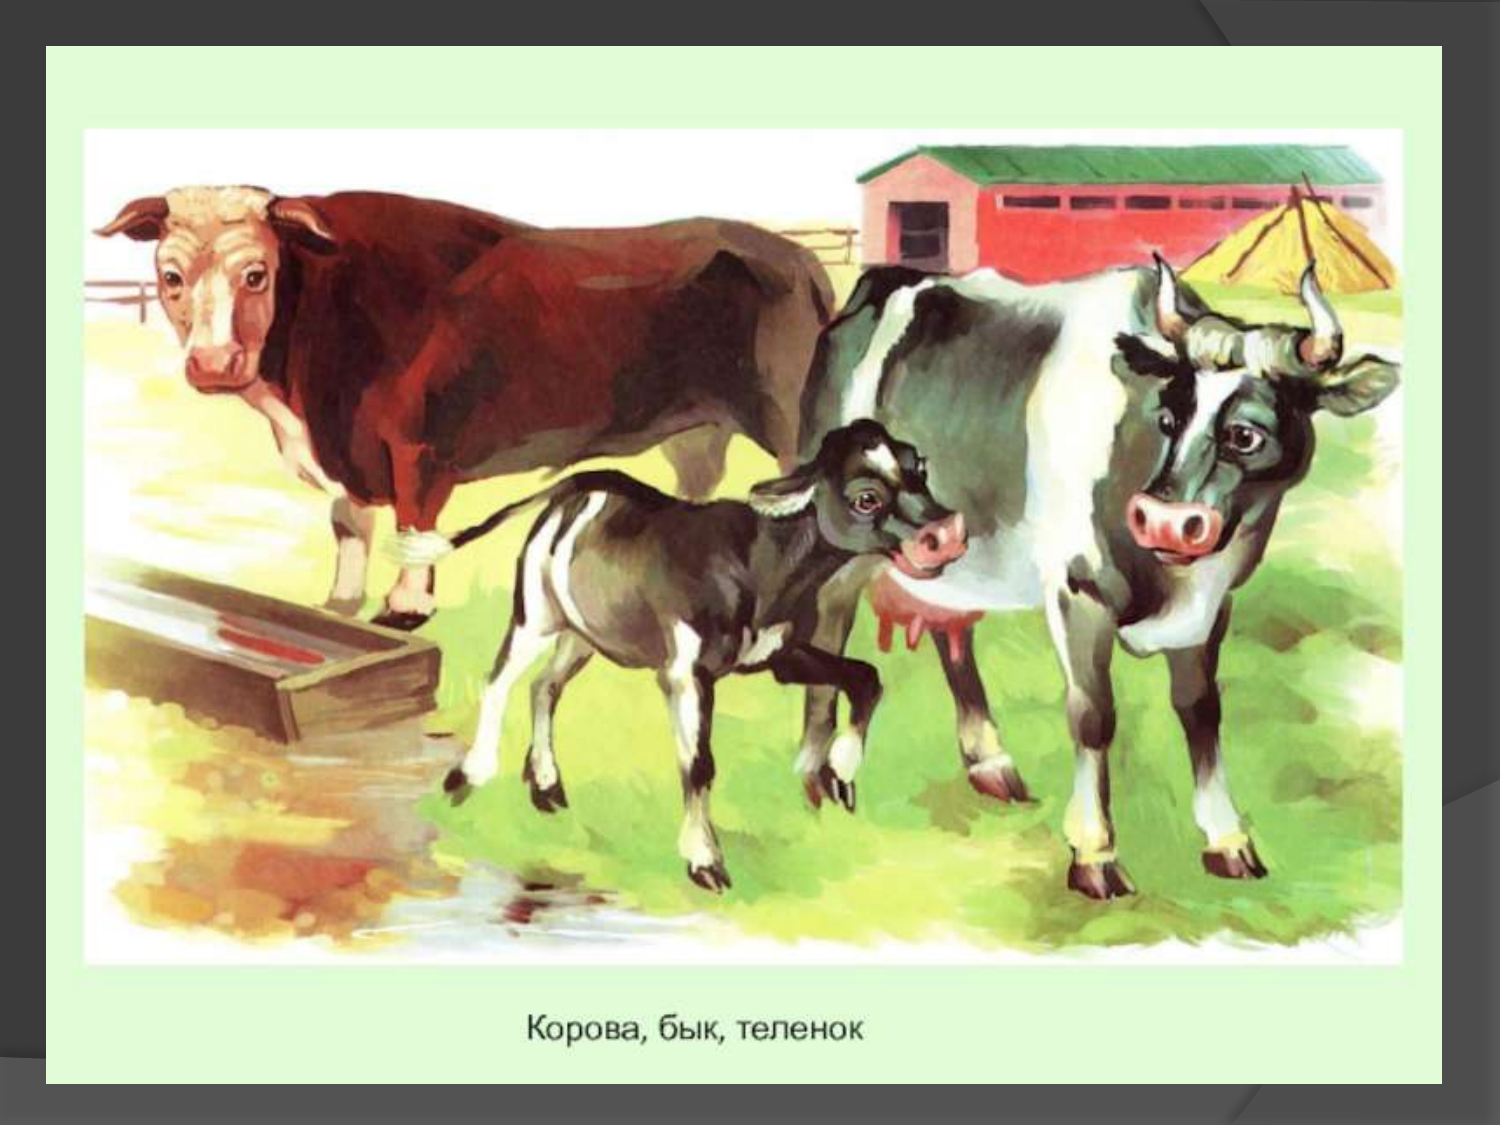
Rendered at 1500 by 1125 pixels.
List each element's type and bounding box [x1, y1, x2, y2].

list [46, 46, 1442, 1085]
